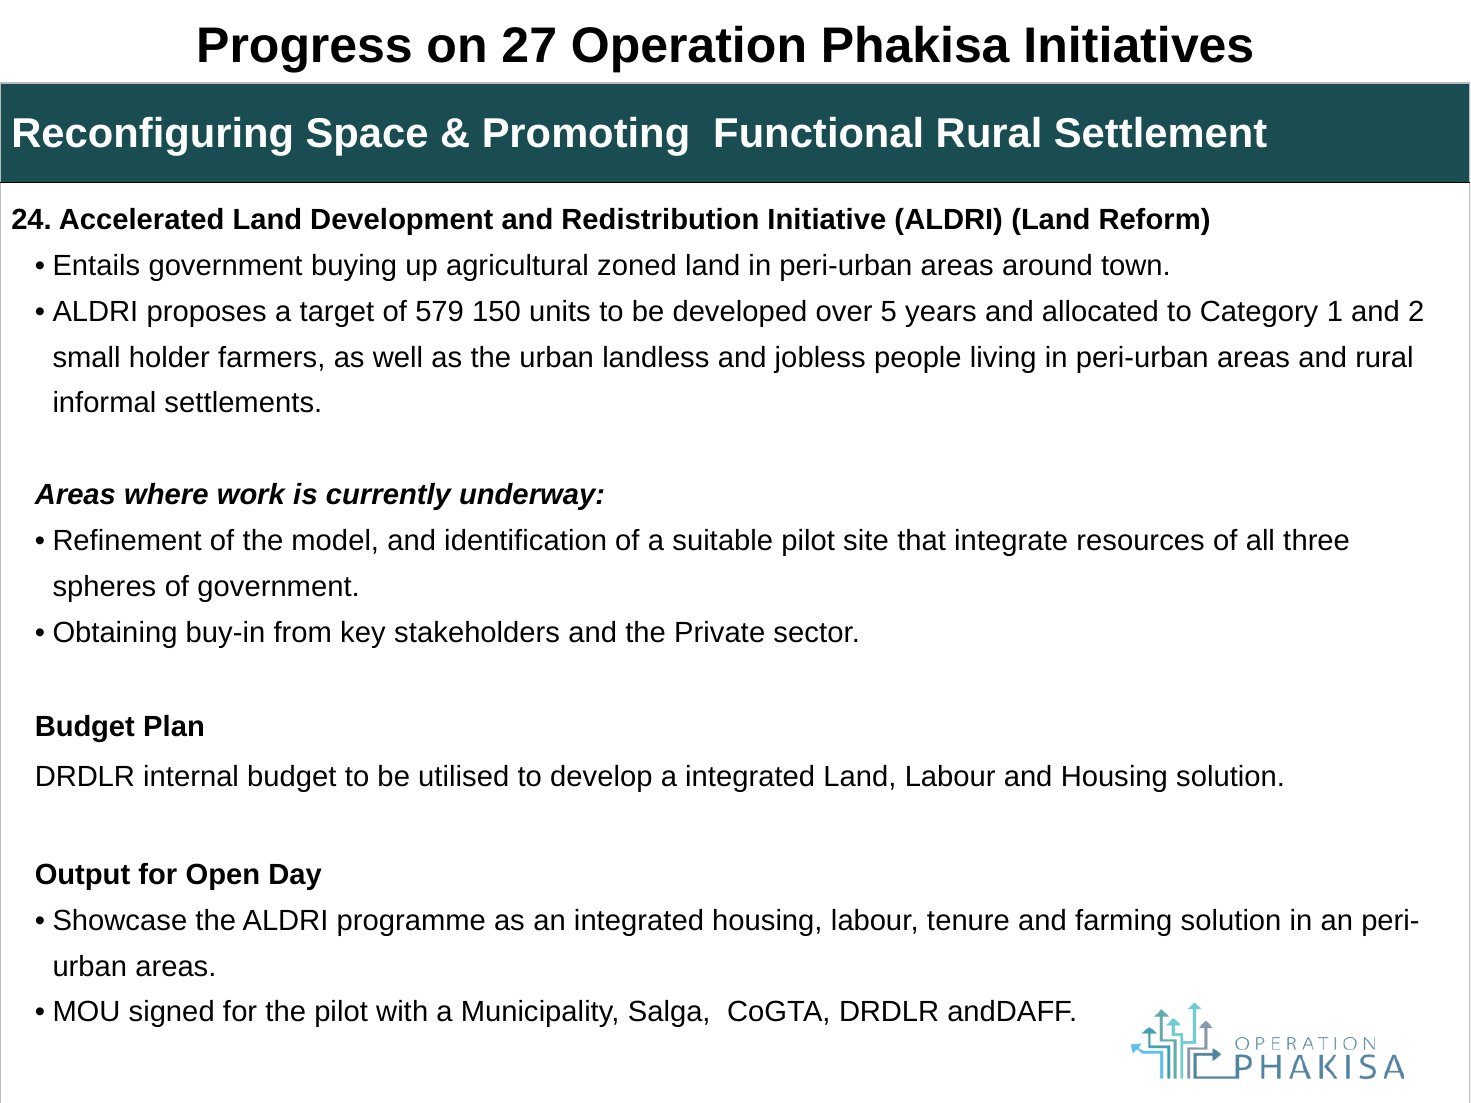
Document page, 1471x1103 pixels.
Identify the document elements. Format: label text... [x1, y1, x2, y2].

table_cell 24. Accelerated Land Development and Redistribution Initiative (ALDRI) (Land Reform) Entails government buying up agricultural zoned land in peri-urban areas around town. ALDRI proposes a target of 579 150 units to be developed over 5 years and allocated to Category 1 and 2 small holder farmers, as well as the urban landless and jobless people living in peri-urban areas and rural informal settlements. Areas where work is currently underway: Refinement of the model, and identification of a suitable pilot site that integrate resources of all three spheres of government. Obtaining buy-in from key stakeholders and the Private sector. Budget Plan DRDLR internal budget to be utilised to develop a integrated Land, Labour and Housing solution. Output for Open Day Showcase the ALDRI programme as an integrated housing, labour, tenure and farming solution in an peri-urban areas. MOU signed for the pilot with a Municipality, Salga, CoGTA, DRDLR andDAFF. [1, 183, 1469, 1103]
text_box Progress on 27 Operation Phakisa Initiatives [0, 2, 1471, 82]
table_header Reconfiguring Space & Promoting Functional Rural Settlement [1, 84, 1469, 182]
